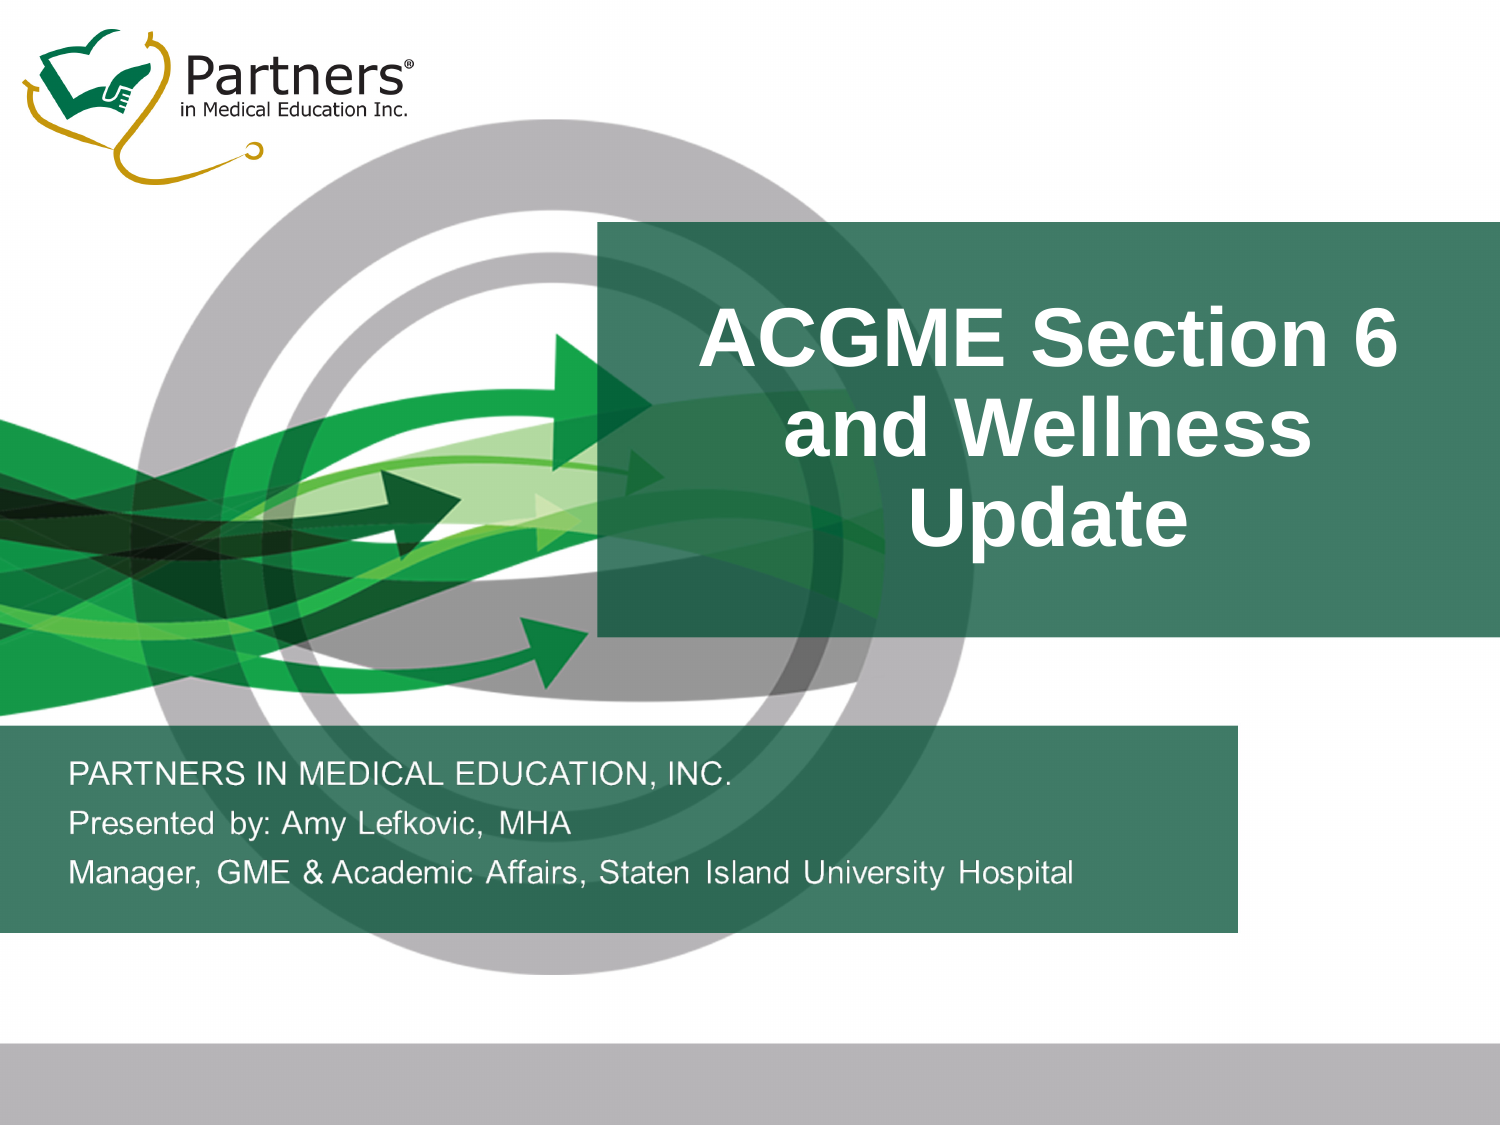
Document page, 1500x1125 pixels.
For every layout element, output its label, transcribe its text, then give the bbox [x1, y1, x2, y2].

picture [0, 0, 1500, 1125]
title ACGME Section 6 and Wellness Update [617, 233, 1481, 626]
